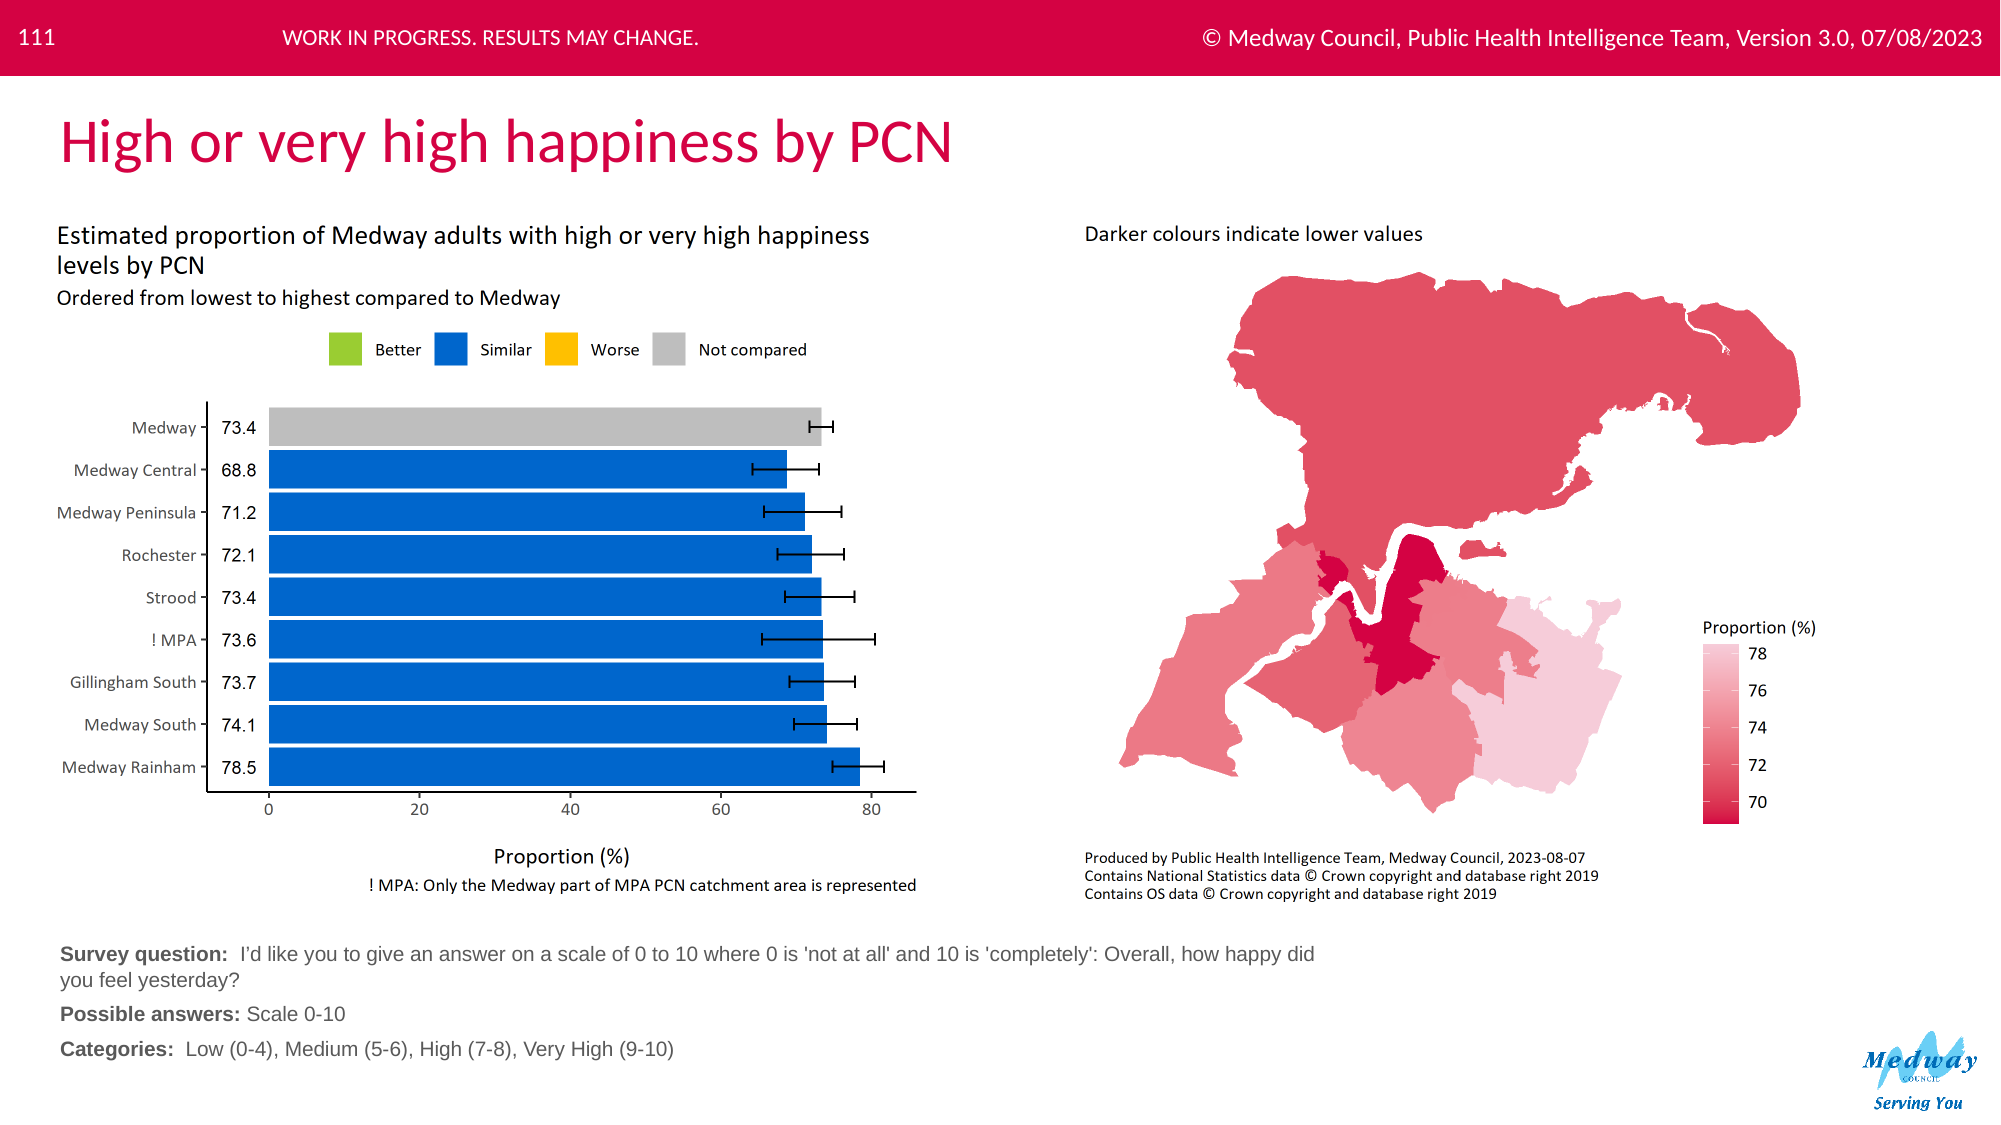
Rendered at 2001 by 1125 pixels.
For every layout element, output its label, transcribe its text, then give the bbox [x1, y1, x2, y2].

list Survey question: I’d like you to give an answer on a scale of 0 to 10 where 0 is 'not at all' and 10 is 'completely': Overall, how happy did you feel yesterday? Possible answers: Scale 0-10 Categories: Low (0-4), Medium (5-6), High (7-8), Very High (9-10) [45, 928, 1343, 1101]
list © Medway Council, Public Health Intelligence Team, Version 3.0, 07/08/2023 [881, 2, 2000, 72]
picture [1862, 1031, 1977, 1111]
title High or very high happiness by PCN [45, 83, 1955, 191]
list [44, 213, 928, 906]
slide_number 111 [2, 5, 239, 66]
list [964, 213, 1956, 903]
